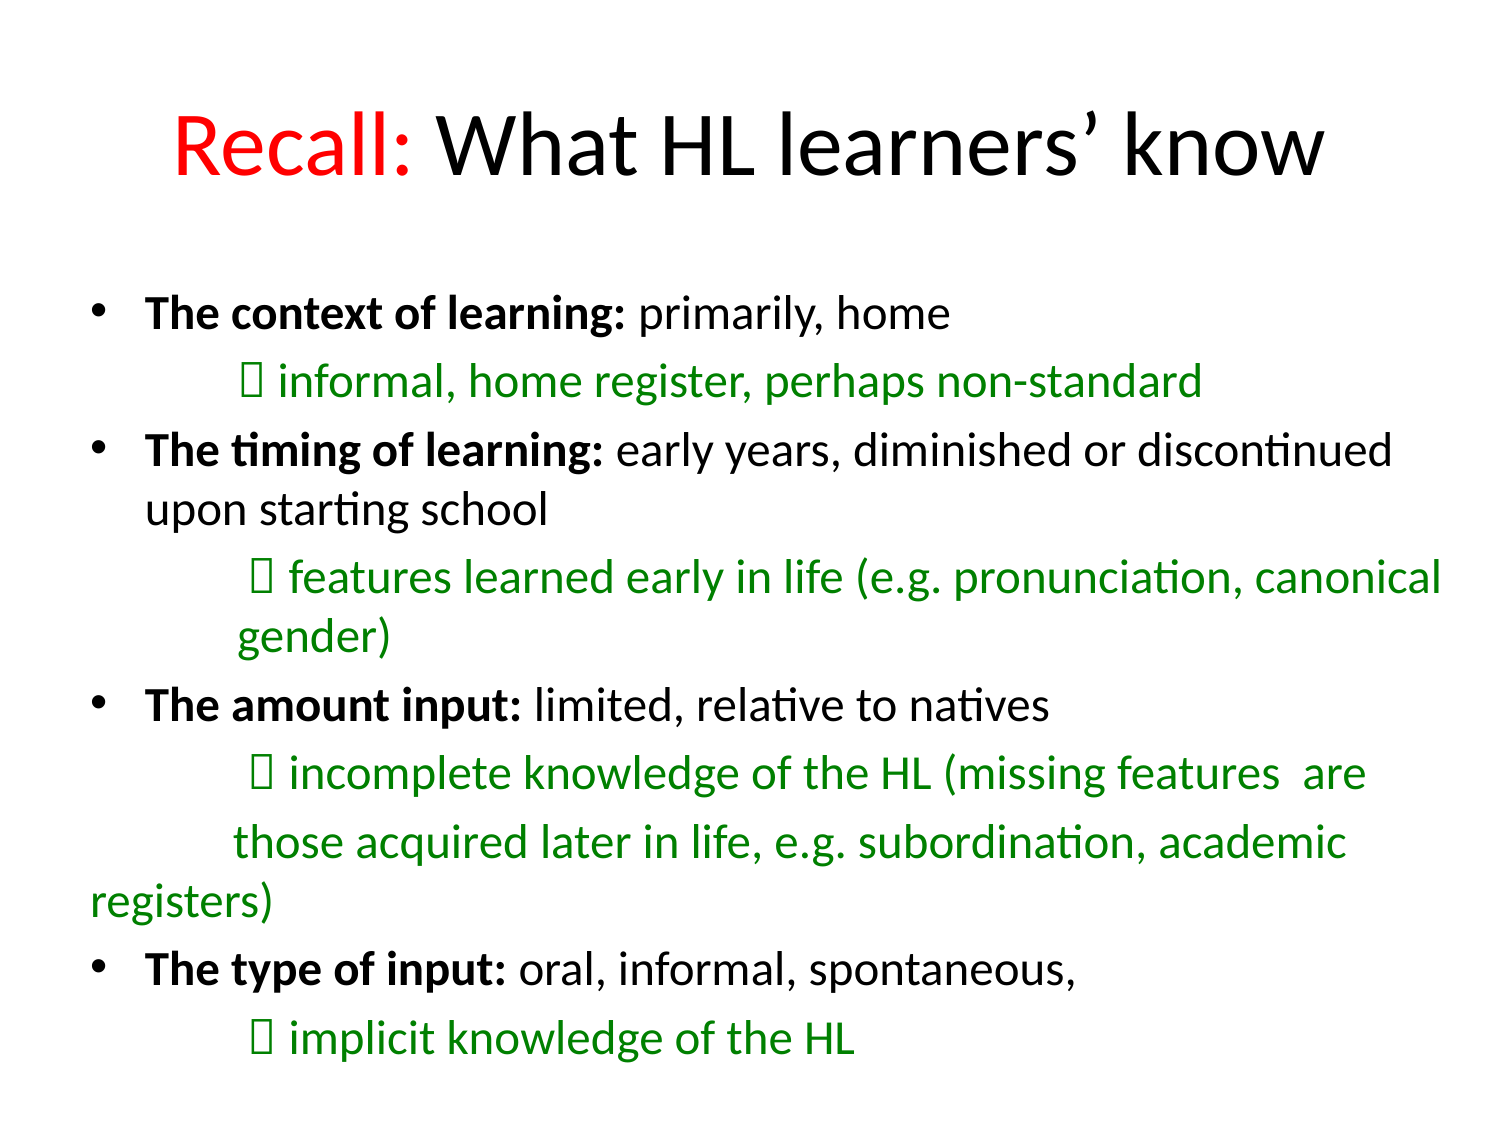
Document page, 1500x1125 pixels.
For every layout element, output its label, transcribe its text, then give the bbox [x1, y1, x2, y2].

title Recall: What HL learners’ know [75, 45, 1425, 233]
list The context of learning: primarily, home  informal, home register, perhaps non-standard The timing of learning: early years, diminished or discontinued upon starting school  features learned early in life (e.g. pronunciation, canonical gender) The amount input: limited, relative to natives  incomplete knowledge of the HL (missing features are those acquired later in life, e.g. subordination, academic registers) The type of input: oral, informal, spontaneous,  implicit knowledge of the HL [75, 272, 1460, 1099]
